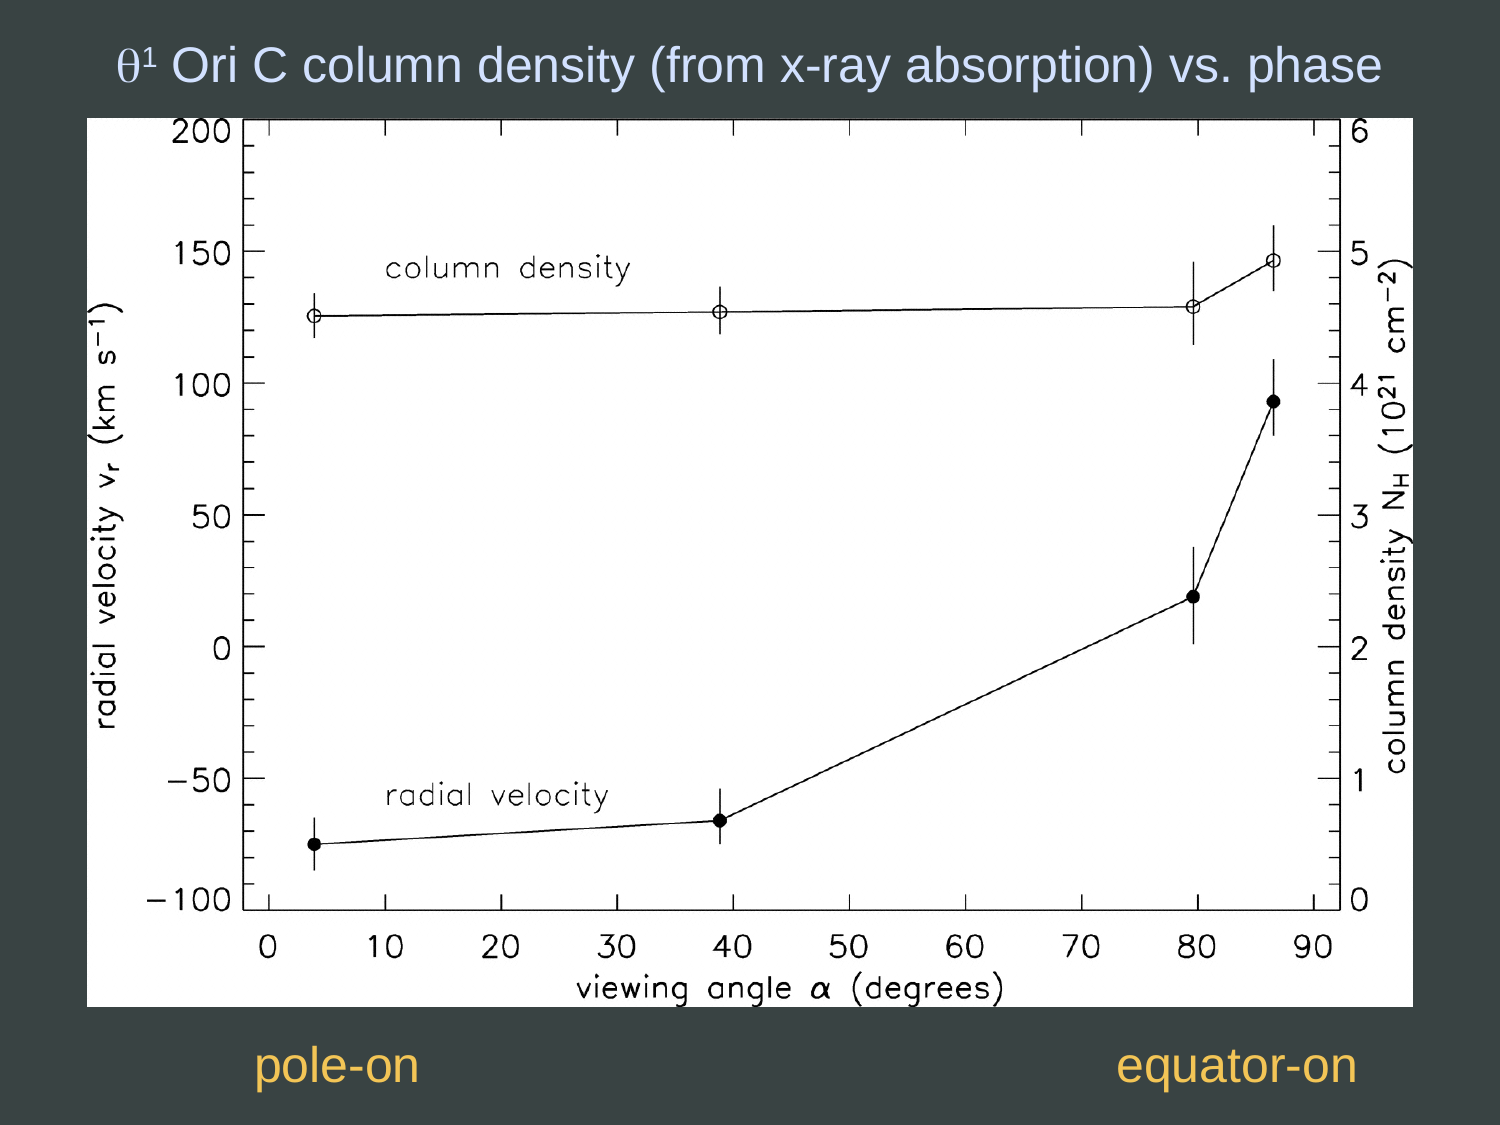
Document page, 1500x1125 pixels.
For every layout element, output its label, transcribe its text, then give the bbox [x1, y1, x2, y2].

text_box q1 Ori C column density (from x-ray absorption) vs. phase [74, 24, 1425, 100]
picture [87, 118, 1413, 1007]
text_box equator-on [1049, 1024, 1425, 1100]
text_box pole-on [149, 1024, 525, 1100]
